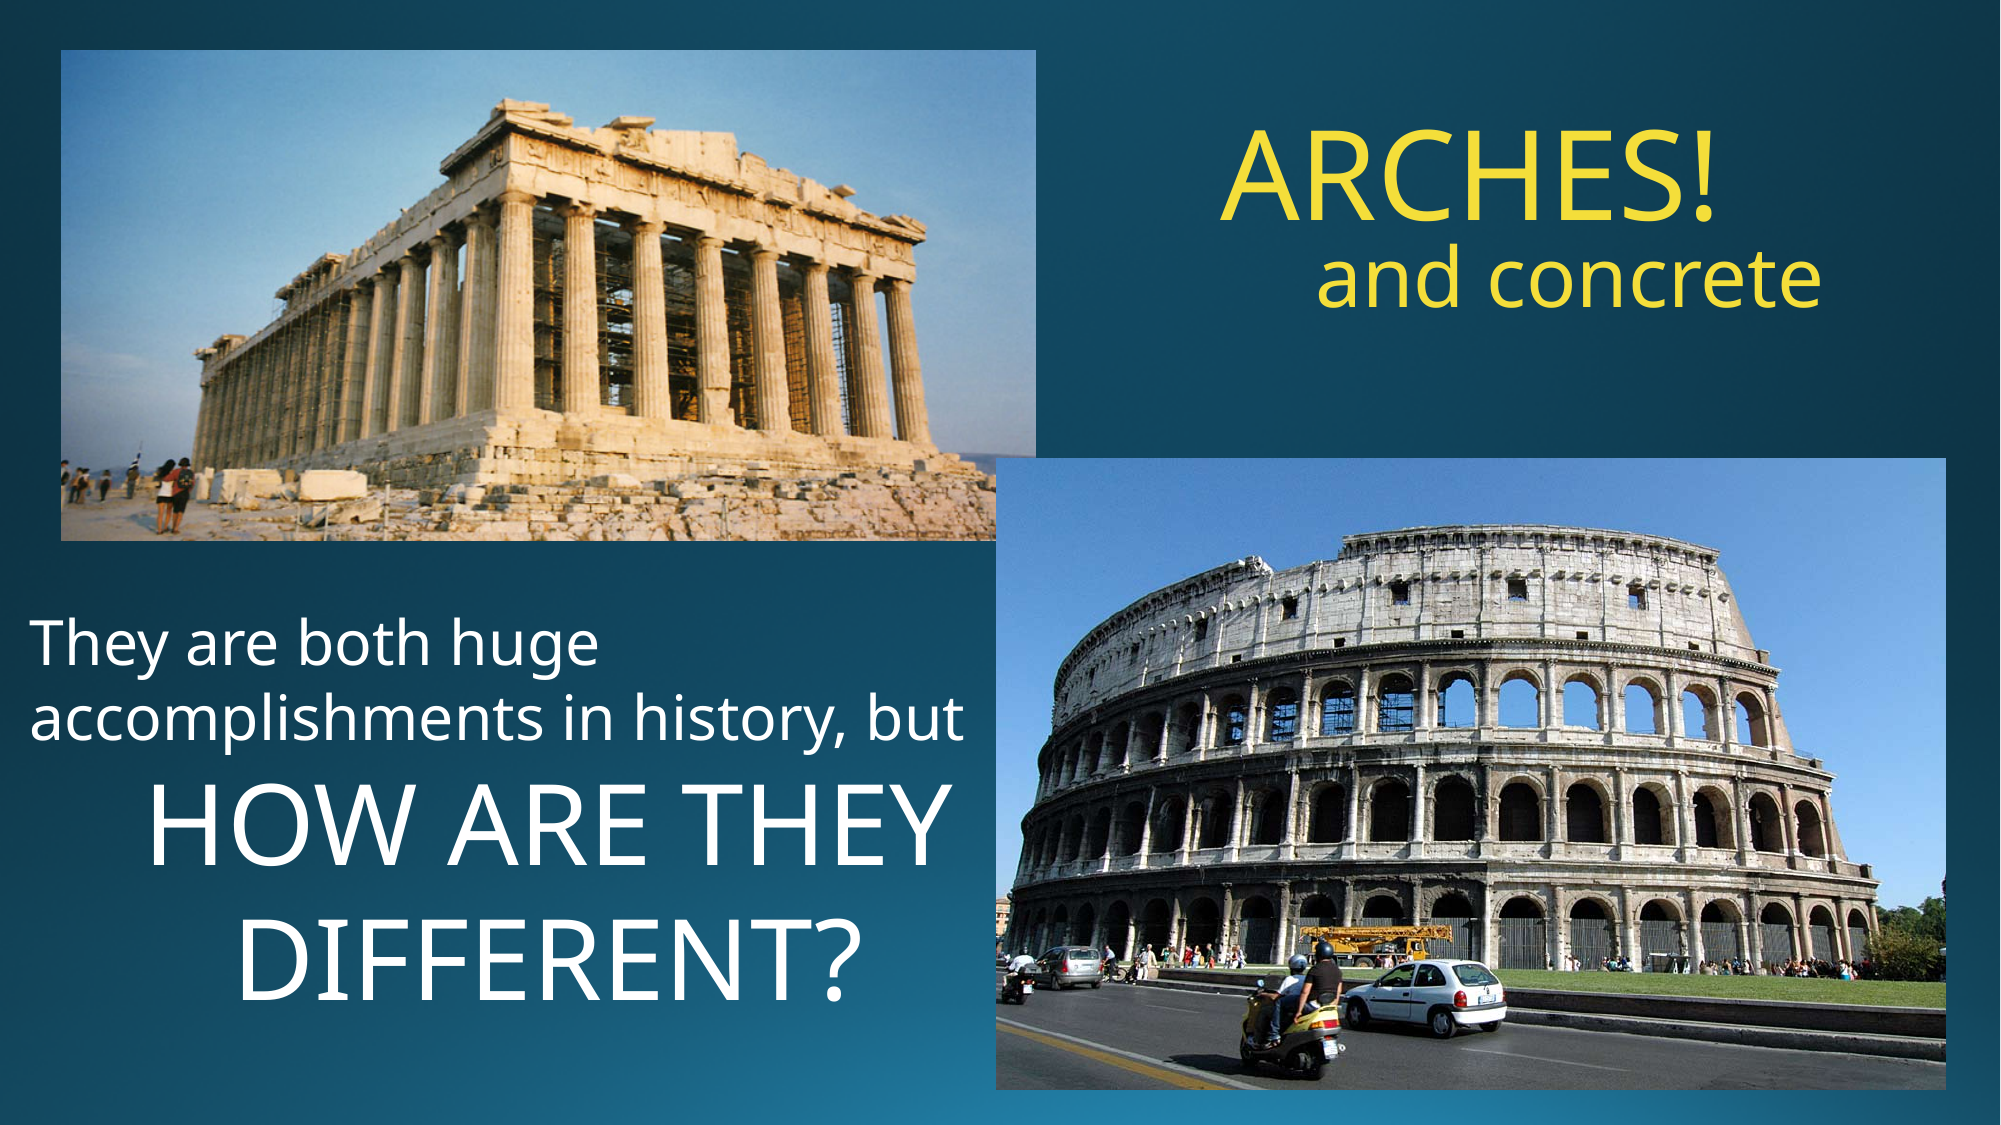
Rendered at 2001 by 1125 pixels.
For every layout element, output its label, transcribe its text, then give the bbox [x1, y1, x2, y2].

text_box They are both huge accomplishments in history, but HOW ARE THEY DIFFERENT? [15, 595, 996, 1031]
picture [0, 0, 2001, 1125]
text_box and concrete [1300, 217, 1840, 332]
text_box ARCHES! [1205, 88, 1737, 253]
